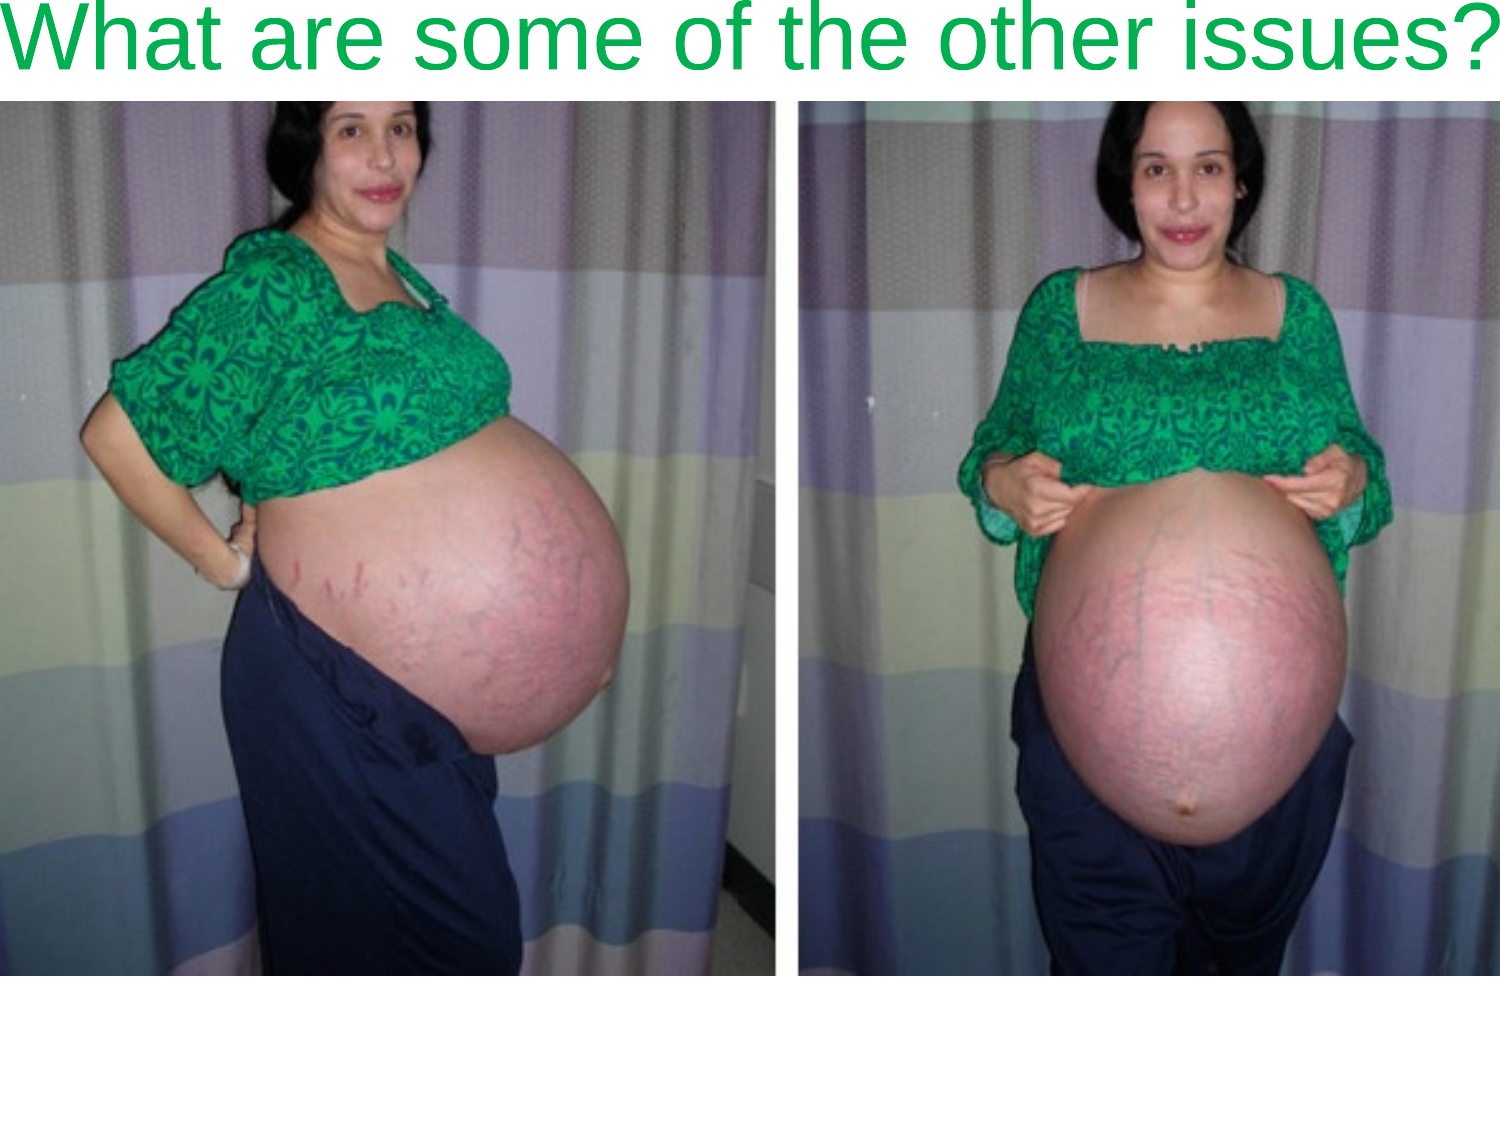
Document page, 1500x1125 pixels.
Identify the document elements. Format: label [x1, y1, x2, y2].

picture [0, 101, 1500, 977]
